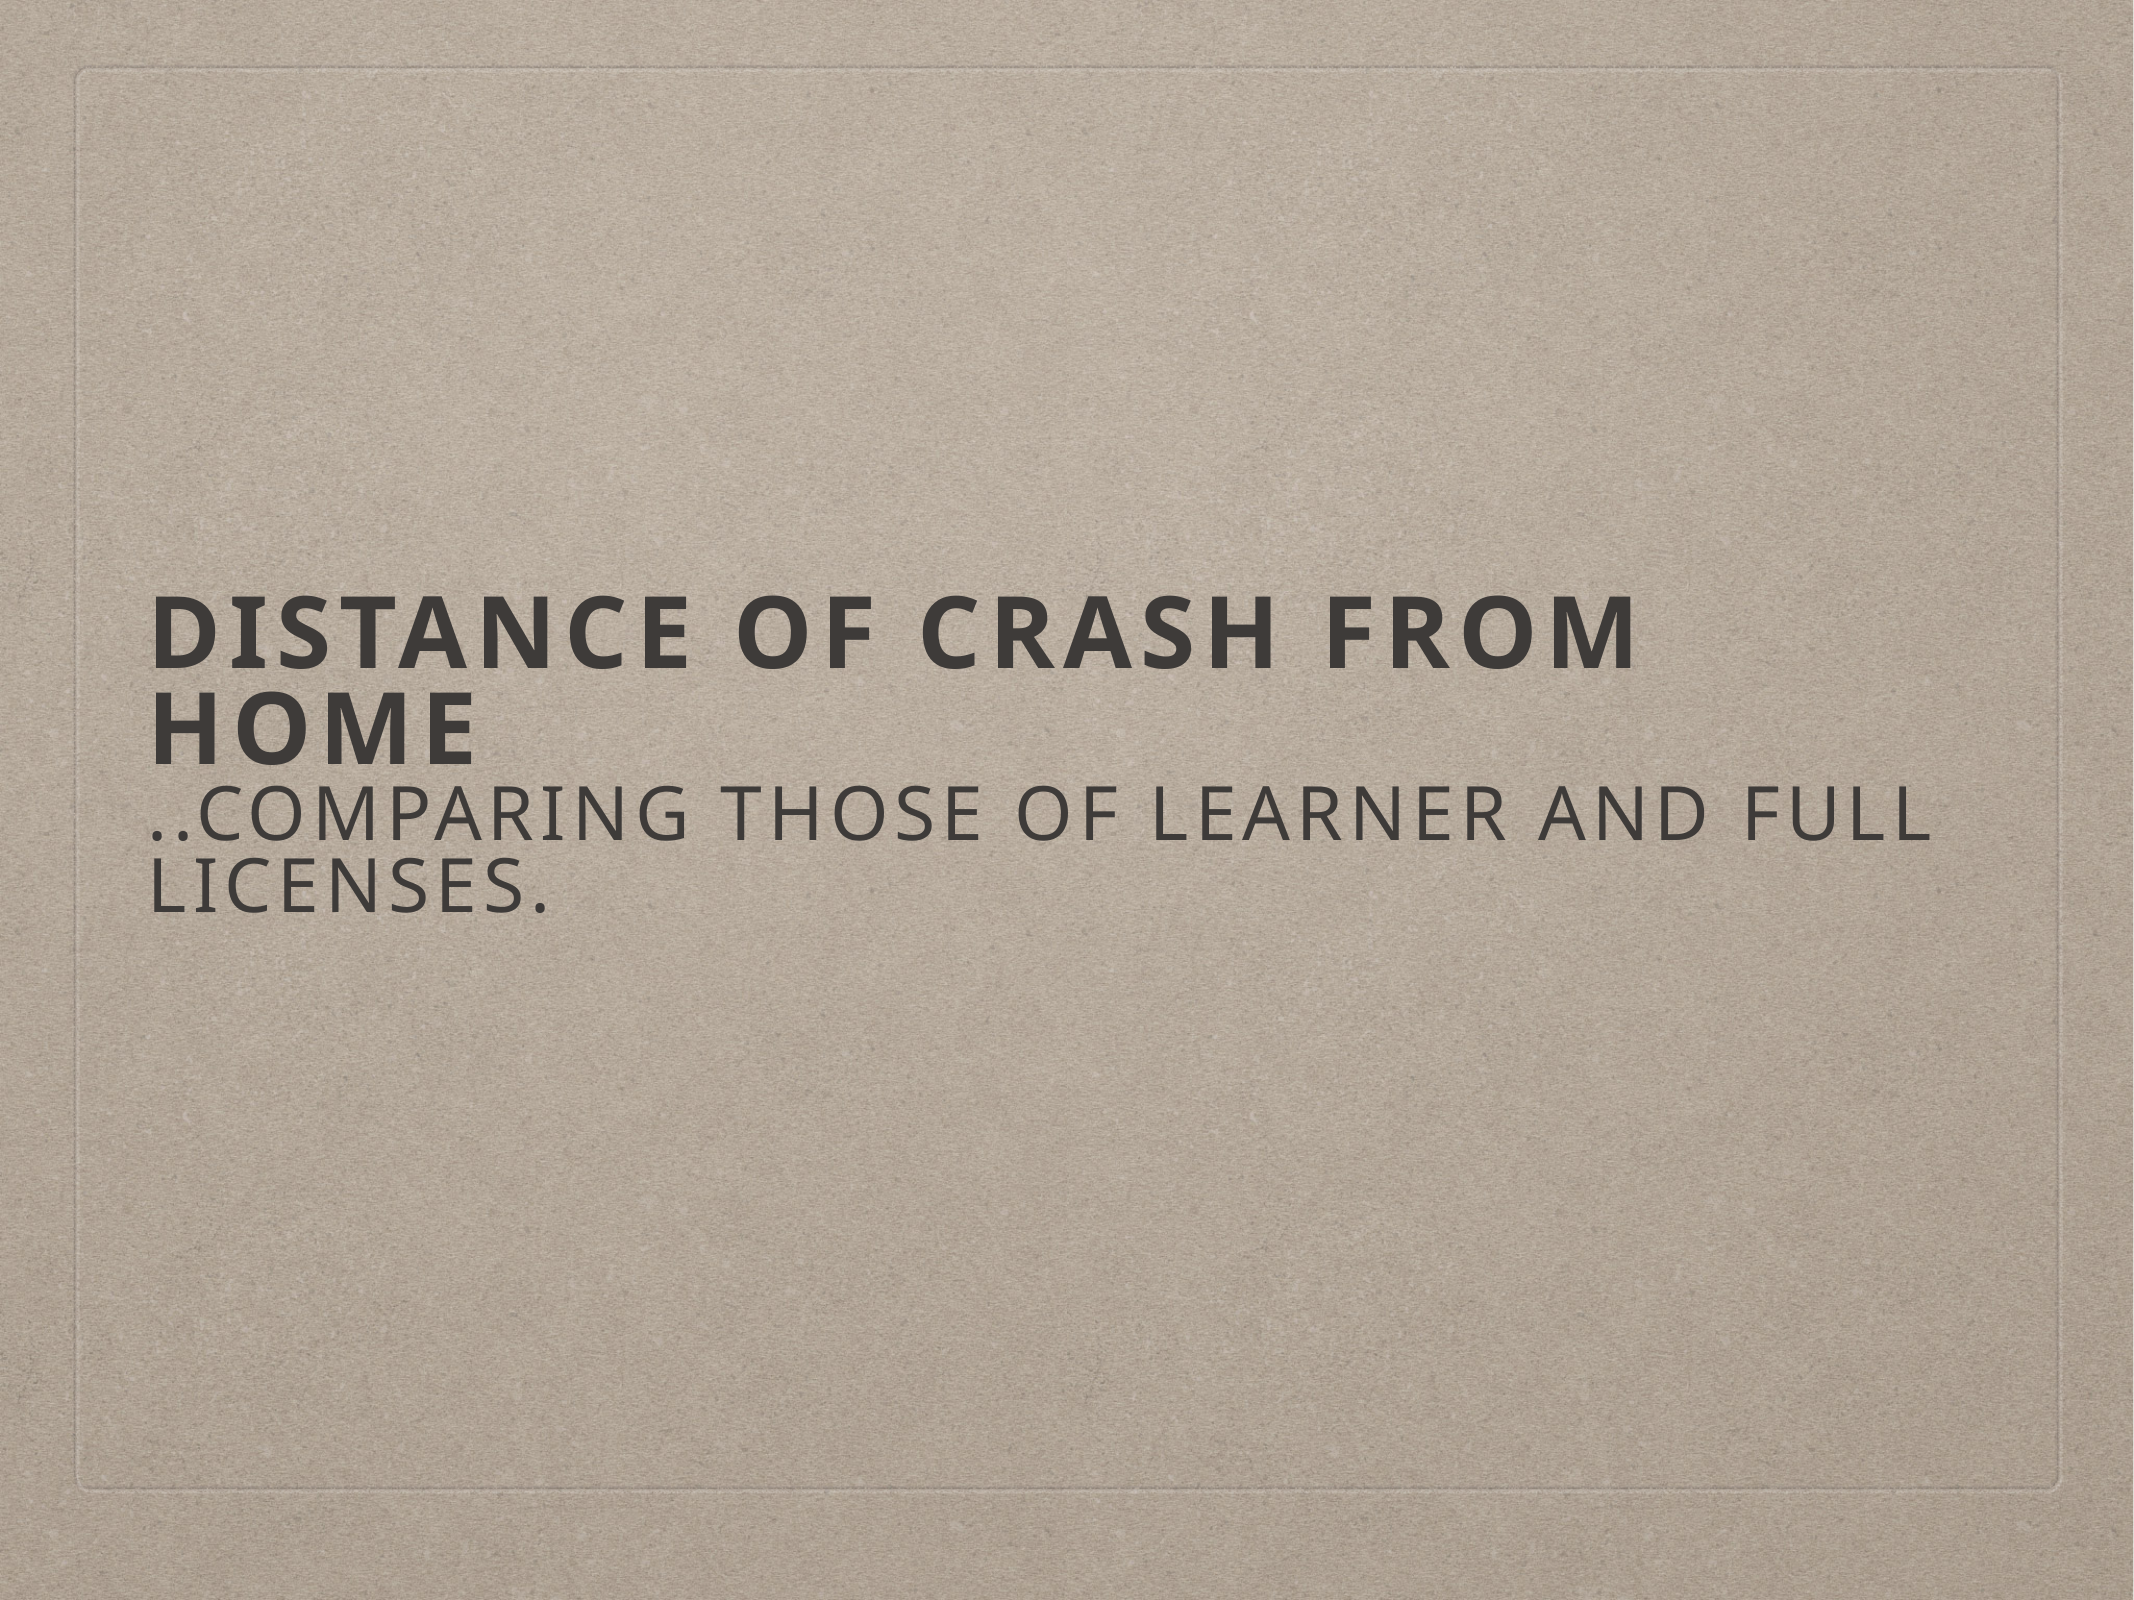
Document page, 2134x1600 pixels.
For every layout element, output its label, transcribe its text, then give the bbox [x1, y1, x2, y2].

picture [0, 0, 2134, 1600]
list ..comparing those of learner and full licenses. [147, 782, 1986, 1036]
title Distance of crash from home [147, 501, 1986, 782]
